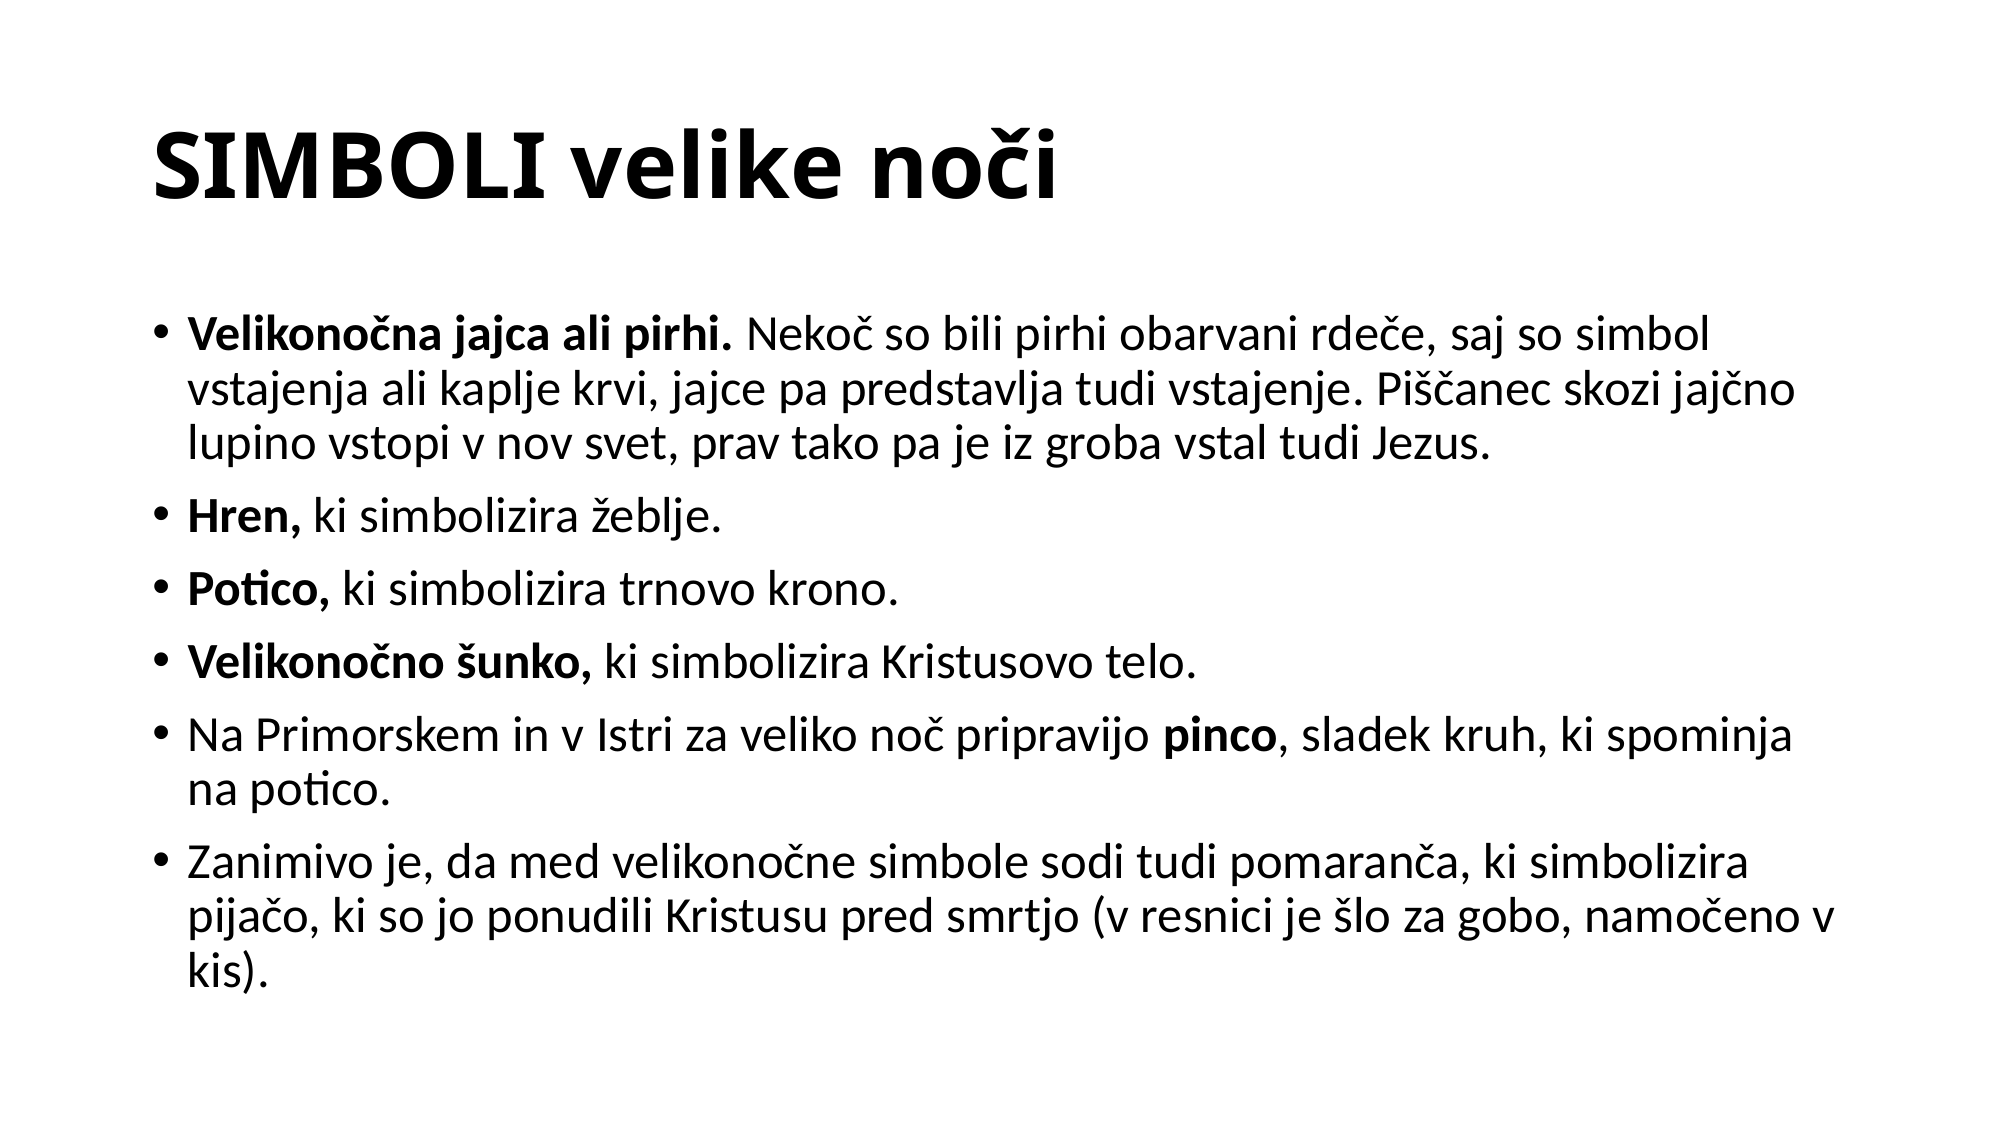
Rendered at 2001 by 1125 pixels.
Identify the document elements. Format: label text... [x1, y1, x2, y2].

title SIMBOLI velike noči [137, 59, 1863, 278]
list Velikonočna jajca ali pirhi. Nekoč so bili pirhi obarvani rdeče, saj so simbol vstajenja ali kaplje krvi, jajce pa predstavlja tudi vstajenje. Piščanec skozi jajčno lupino vstopi v nov svet, prav tako pa je iz groba vstal tudi Jezus. Hren, ki simbolizira žeblje. Potico, ki simbolizira trnovo krono. Velikonočno šunko, ki simbolizira Kristusovo telo. Na Primorskem in v Istri za veliko noč pripravijo pinco, sladek kruh, ki spominja na potico. Zanimivo je, da med velikonočne simbole sodi tudi pomaranča, ki simbolizira pijačo, ki so jo ponudili Kristusu pred smrtjo (v resnici je šlo za gobo, namočeno v kis). [137, 299, 1863, 1014]
